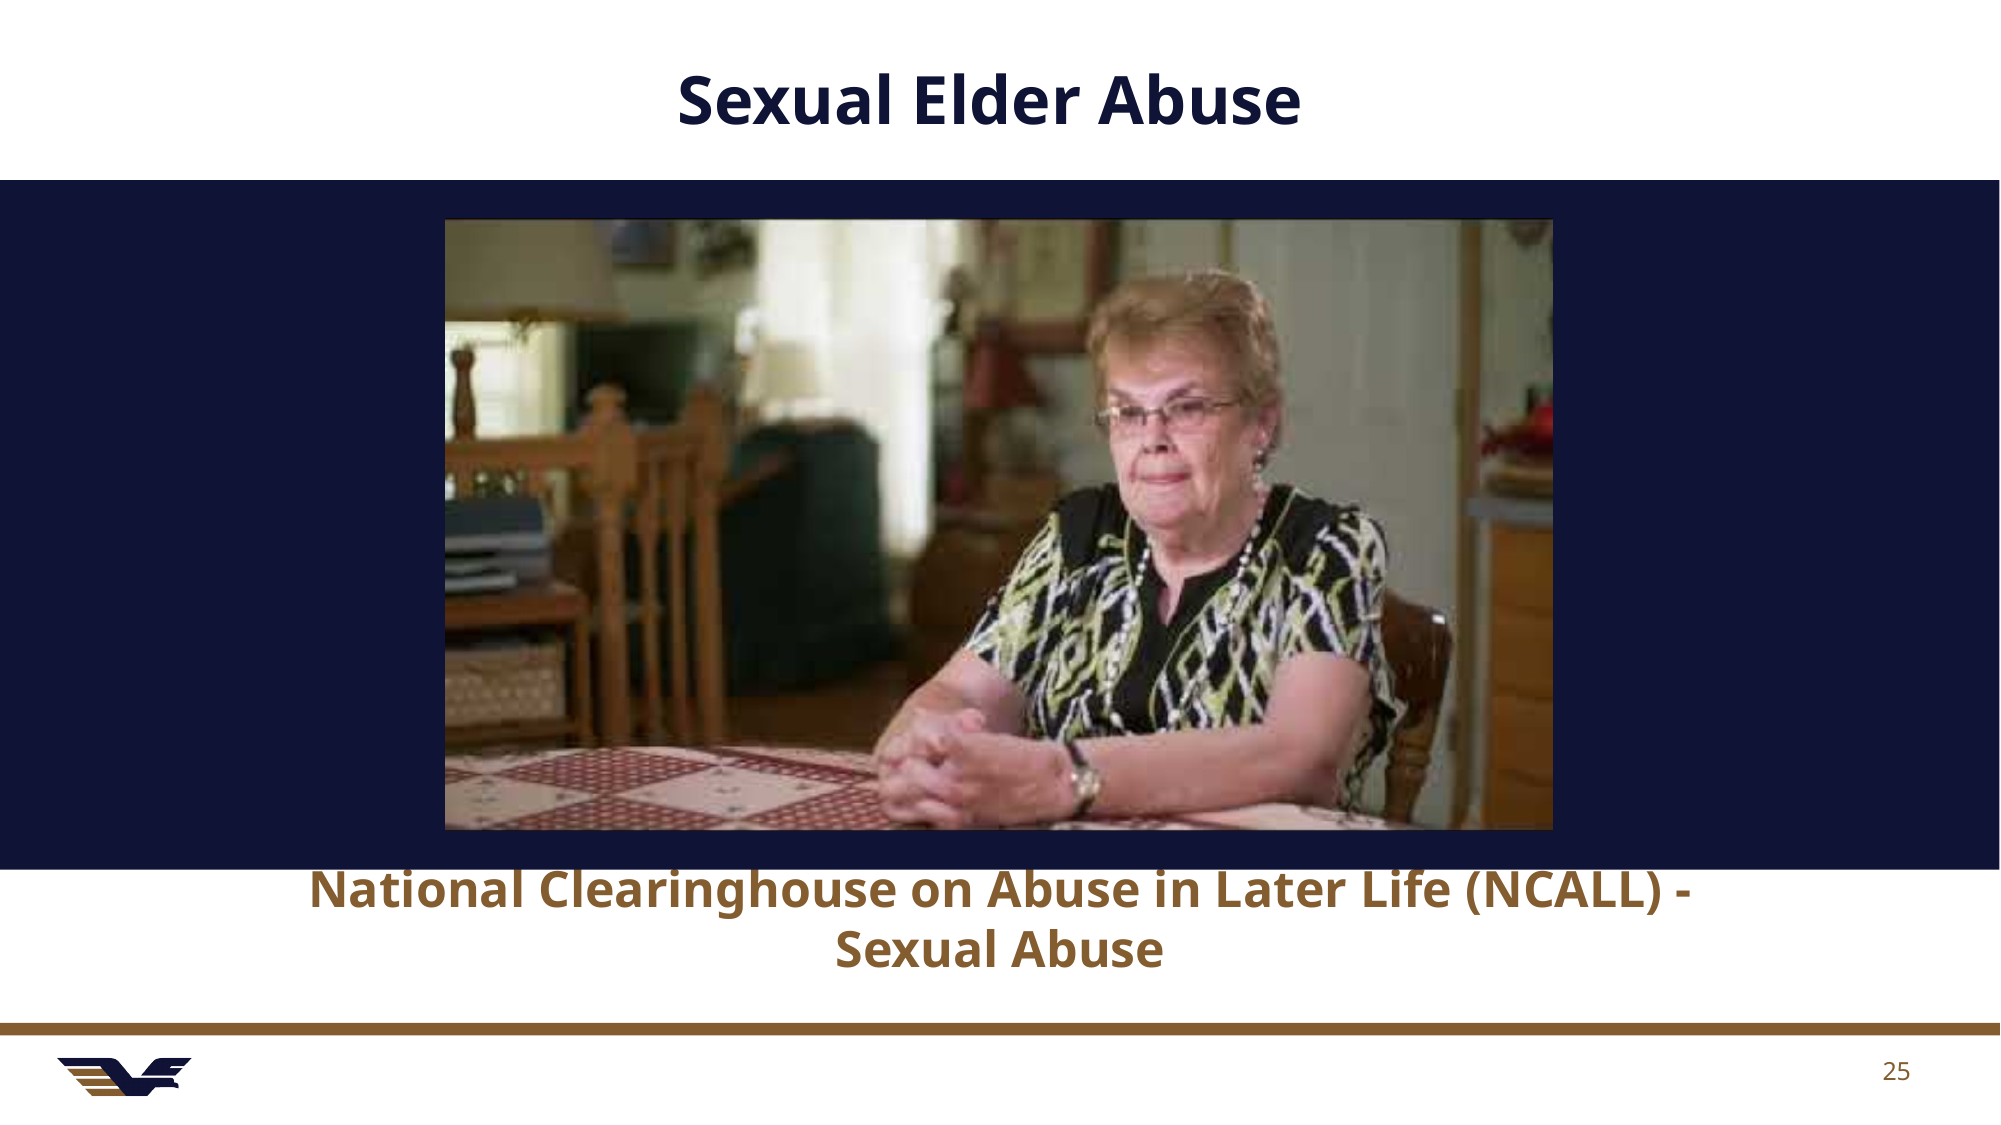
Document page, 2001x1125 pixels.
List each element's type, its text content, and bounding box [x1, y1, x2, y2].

text_box [0, 179, 2000, 871]
picture [56, 1046, 192, 1100]
list National Clearinghouse on Abuse in Later Life (NCALL) - Sexual Abuse [229, 871, 1772, 985]
slide_number 25 [1476, 1042, 1927, 1103]
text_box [444, 217, 1554, 832]
title Sexual Elder Abuse [150, 58, 1849, 169]
